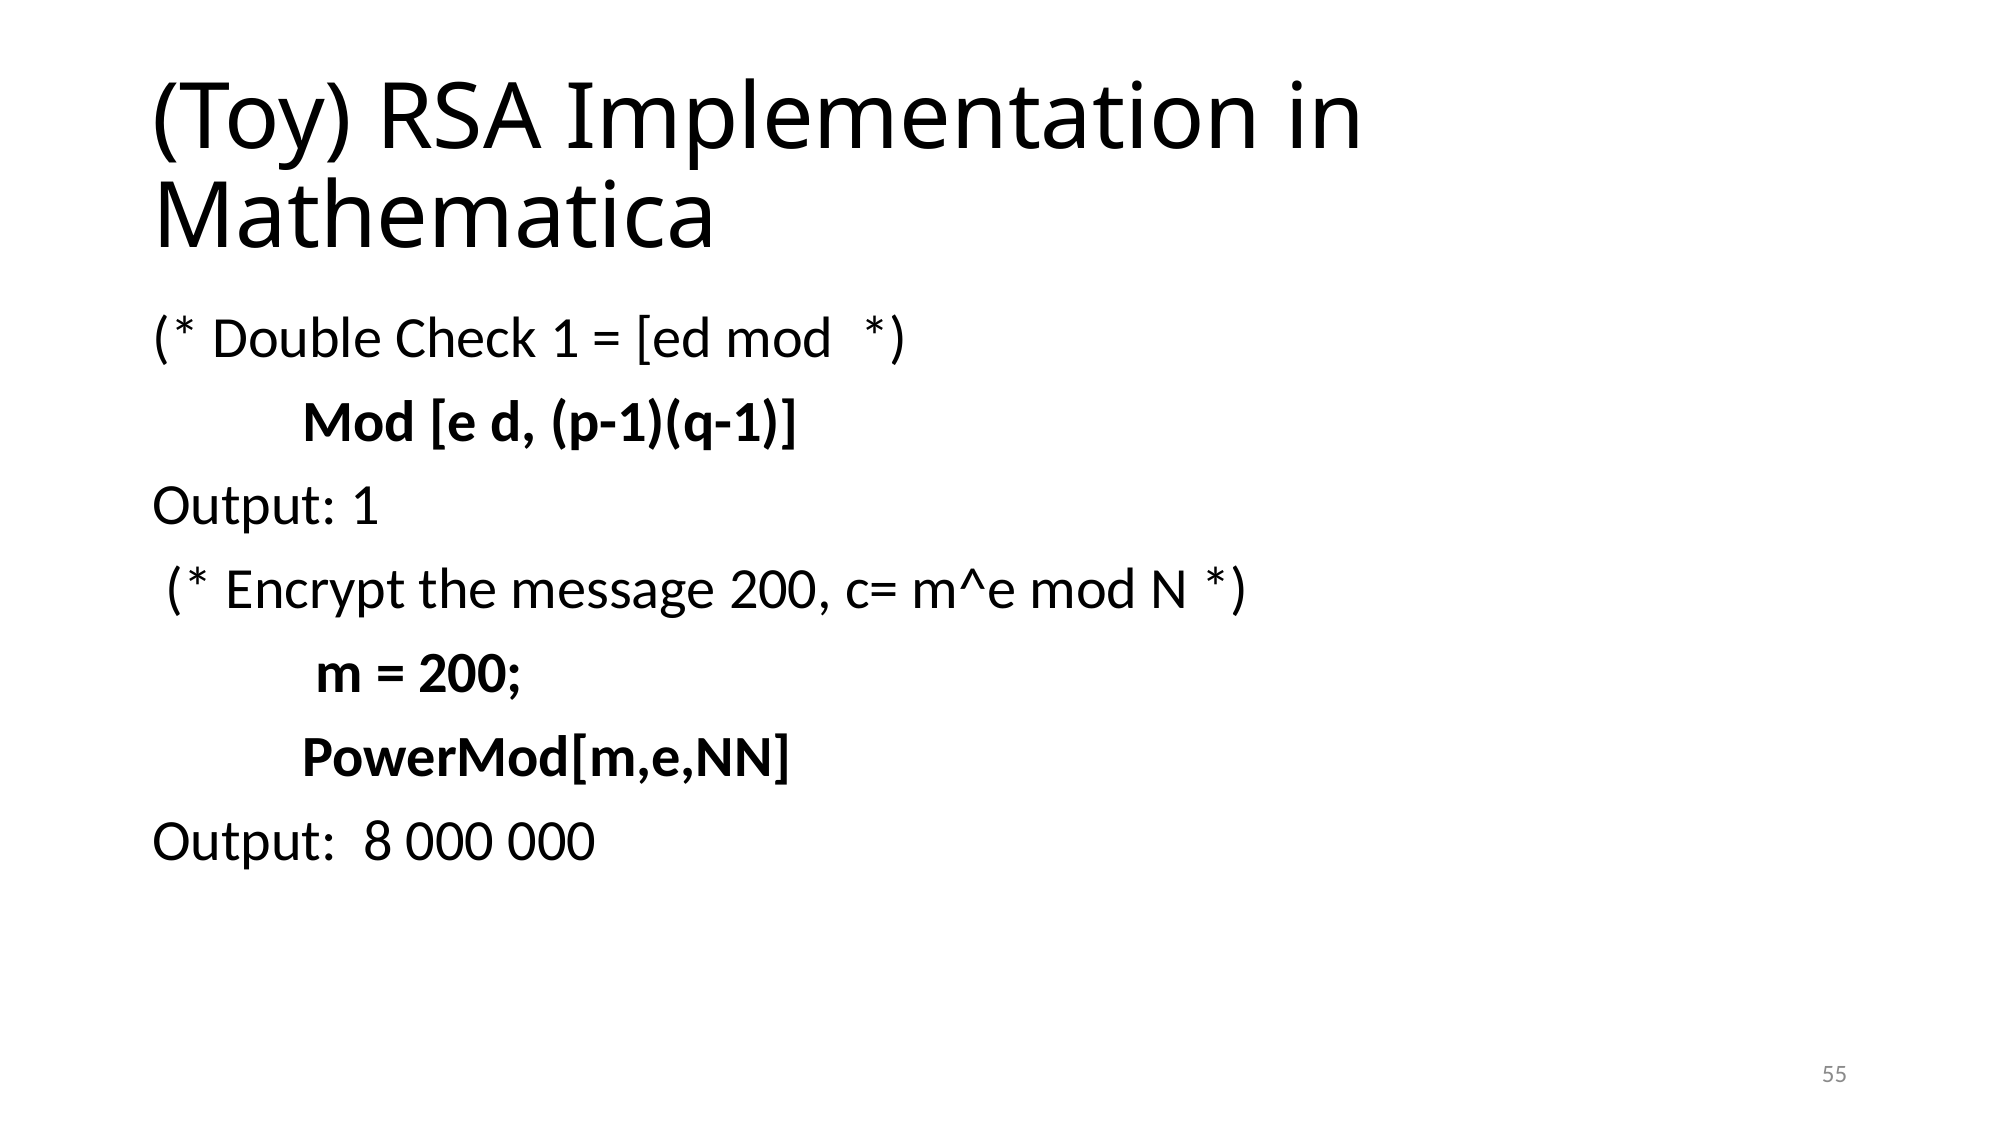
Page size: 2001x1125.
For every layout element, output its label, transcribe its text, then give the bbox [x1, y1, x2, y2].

slide_number 55 [1412, 1042, 1863, 1103]
title (Toy) RSA Implementation in Mathematica [137, 59, 1863, 278]
